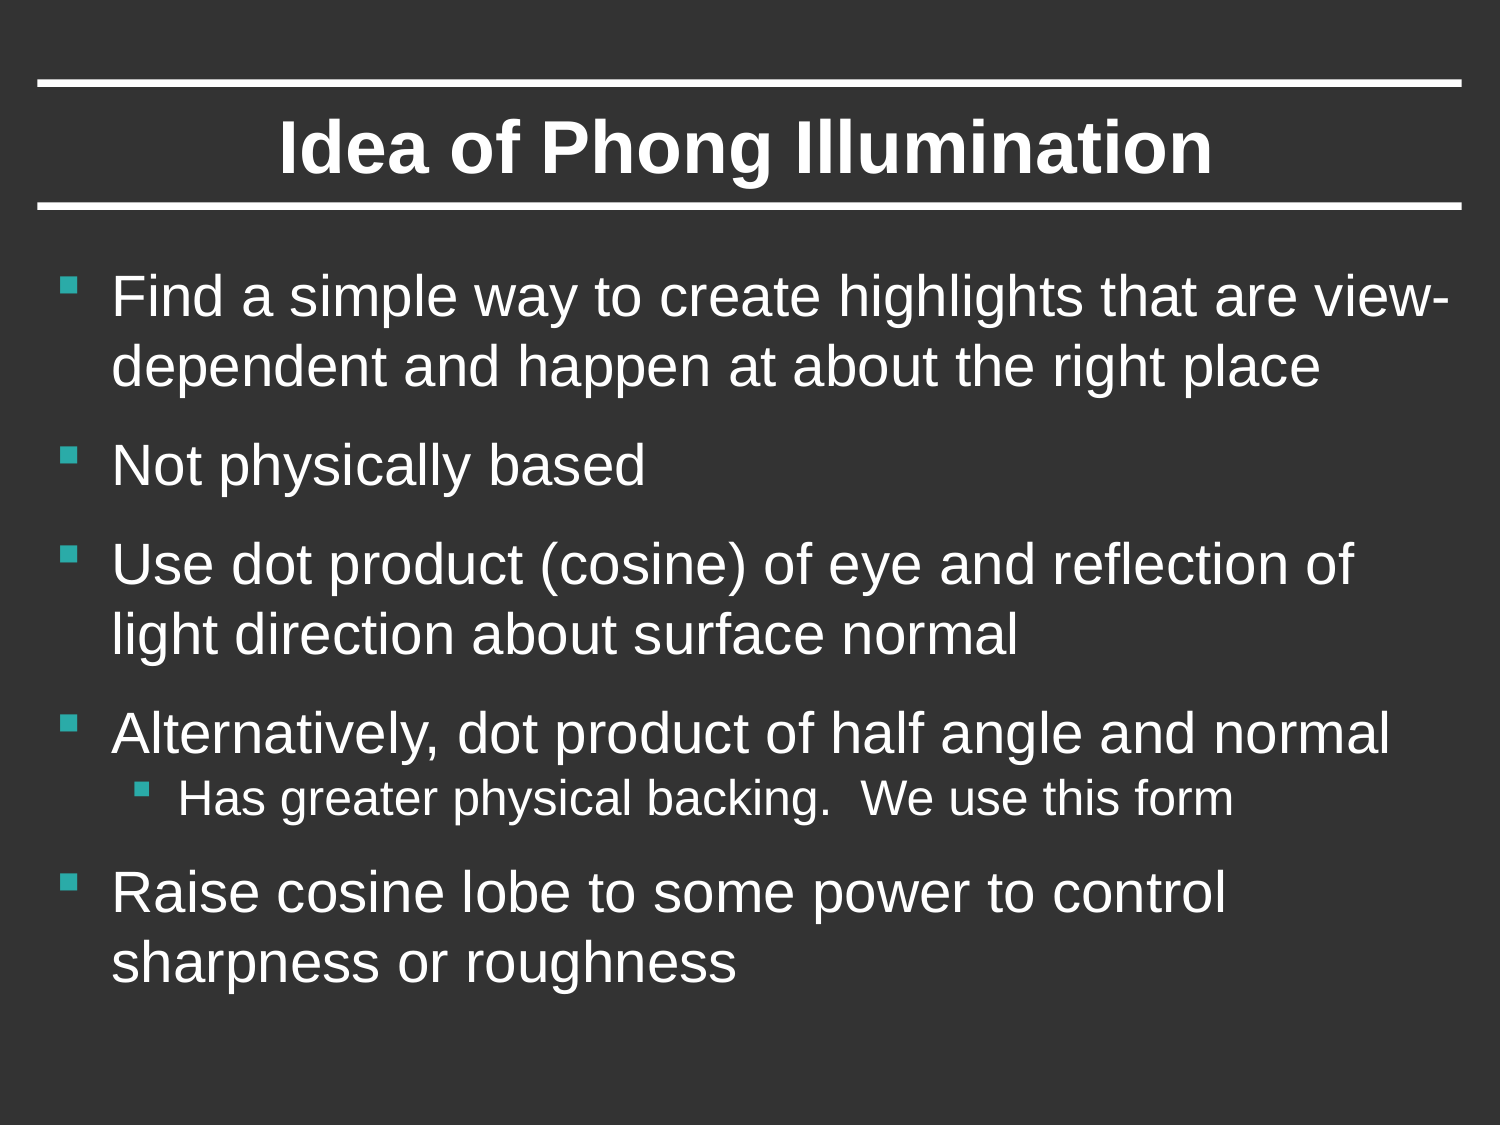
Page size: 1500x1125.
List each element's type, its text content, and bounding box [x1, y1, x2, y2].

list Find a simple way to create highlights that are view-dependent and happen at about the right place Not physically based Use dot product (cosine) of eye and reflection of light direction about surface normal Alternatively, dot product of half angle and normal Has greater physical backing. We use this form Raise cosine lobe to some power to control sharpness or roughness [40, 250, 1473, 1076]
title Idea of Phong Illumination [111, 87, 1383, 200]
